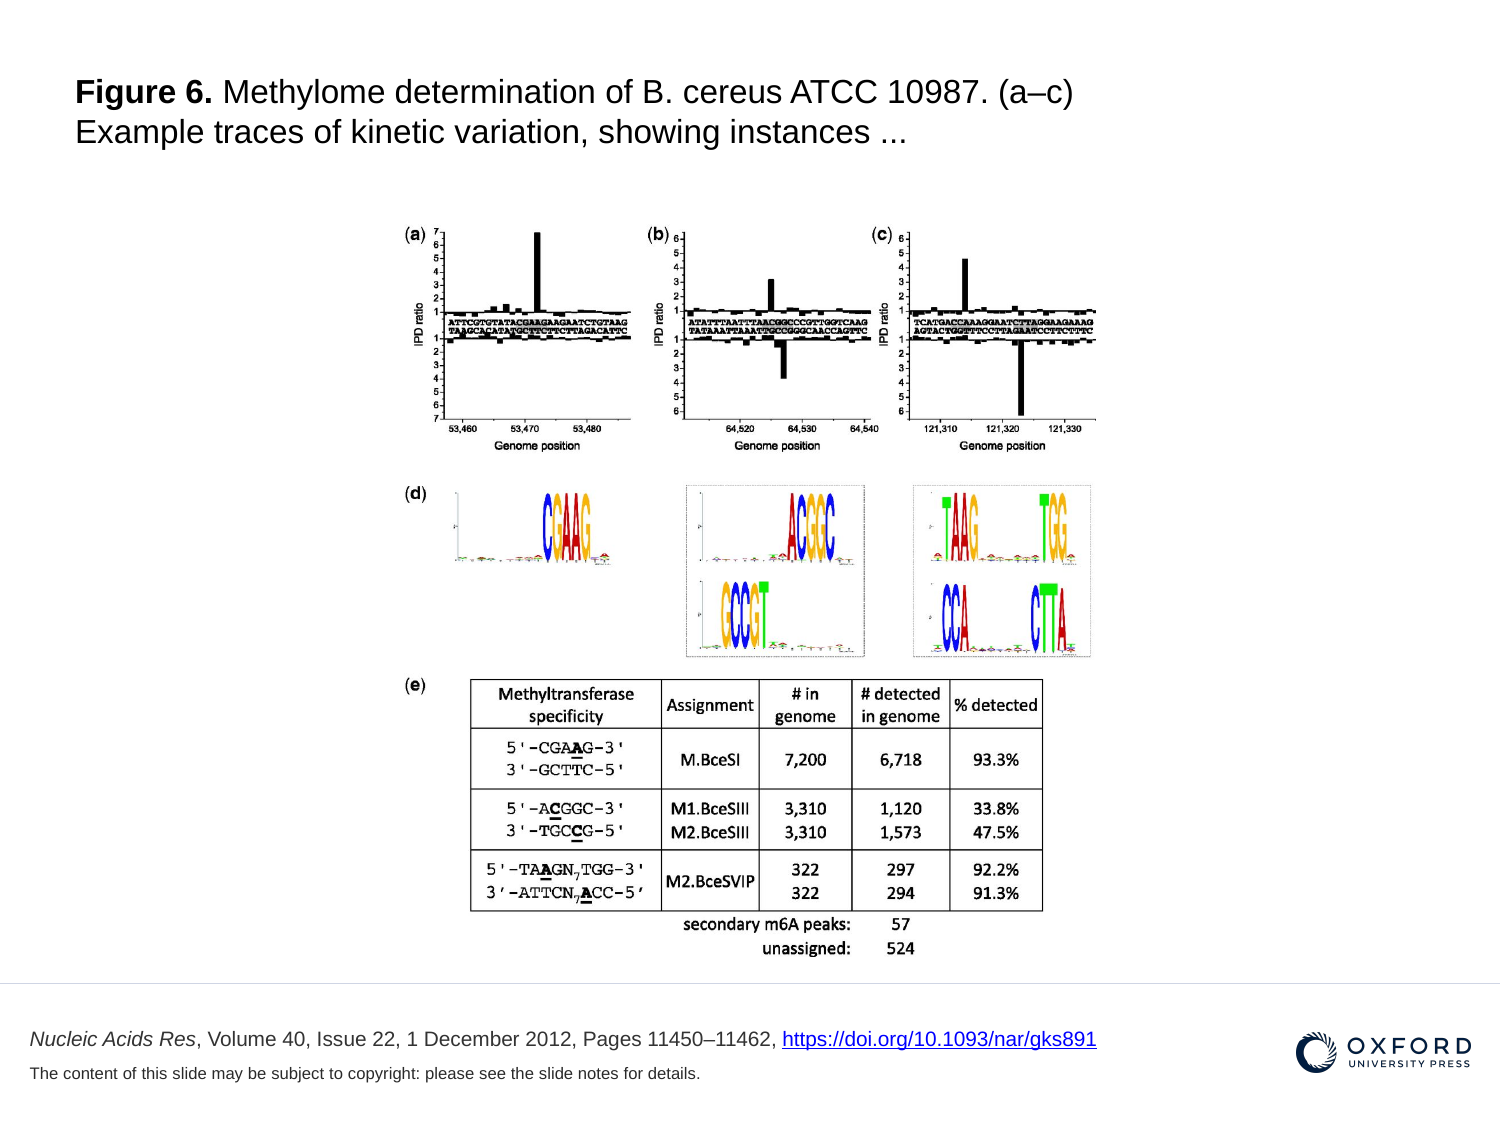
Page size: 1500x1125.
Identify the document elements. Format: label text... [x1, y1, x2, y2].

title Figure 6. Methylome determination of B. cereus ATCC 10987. (a–c) Example traces of kinetic variation, showing instances ... [75, 69, 1078, 171]
picture [1296, 1032, 1471, 1073]
footer Nucleic Acids Res, Volume 40, Issue 22, 1 December 2012, Pages 11450–11462, https://doi.org/10.1093/nar/gks891 The content of this slide may be subject to copyright: please see the slide notes for details. [0, 983, 1260, 1125]
picture [404, 224, 1096, 957]
